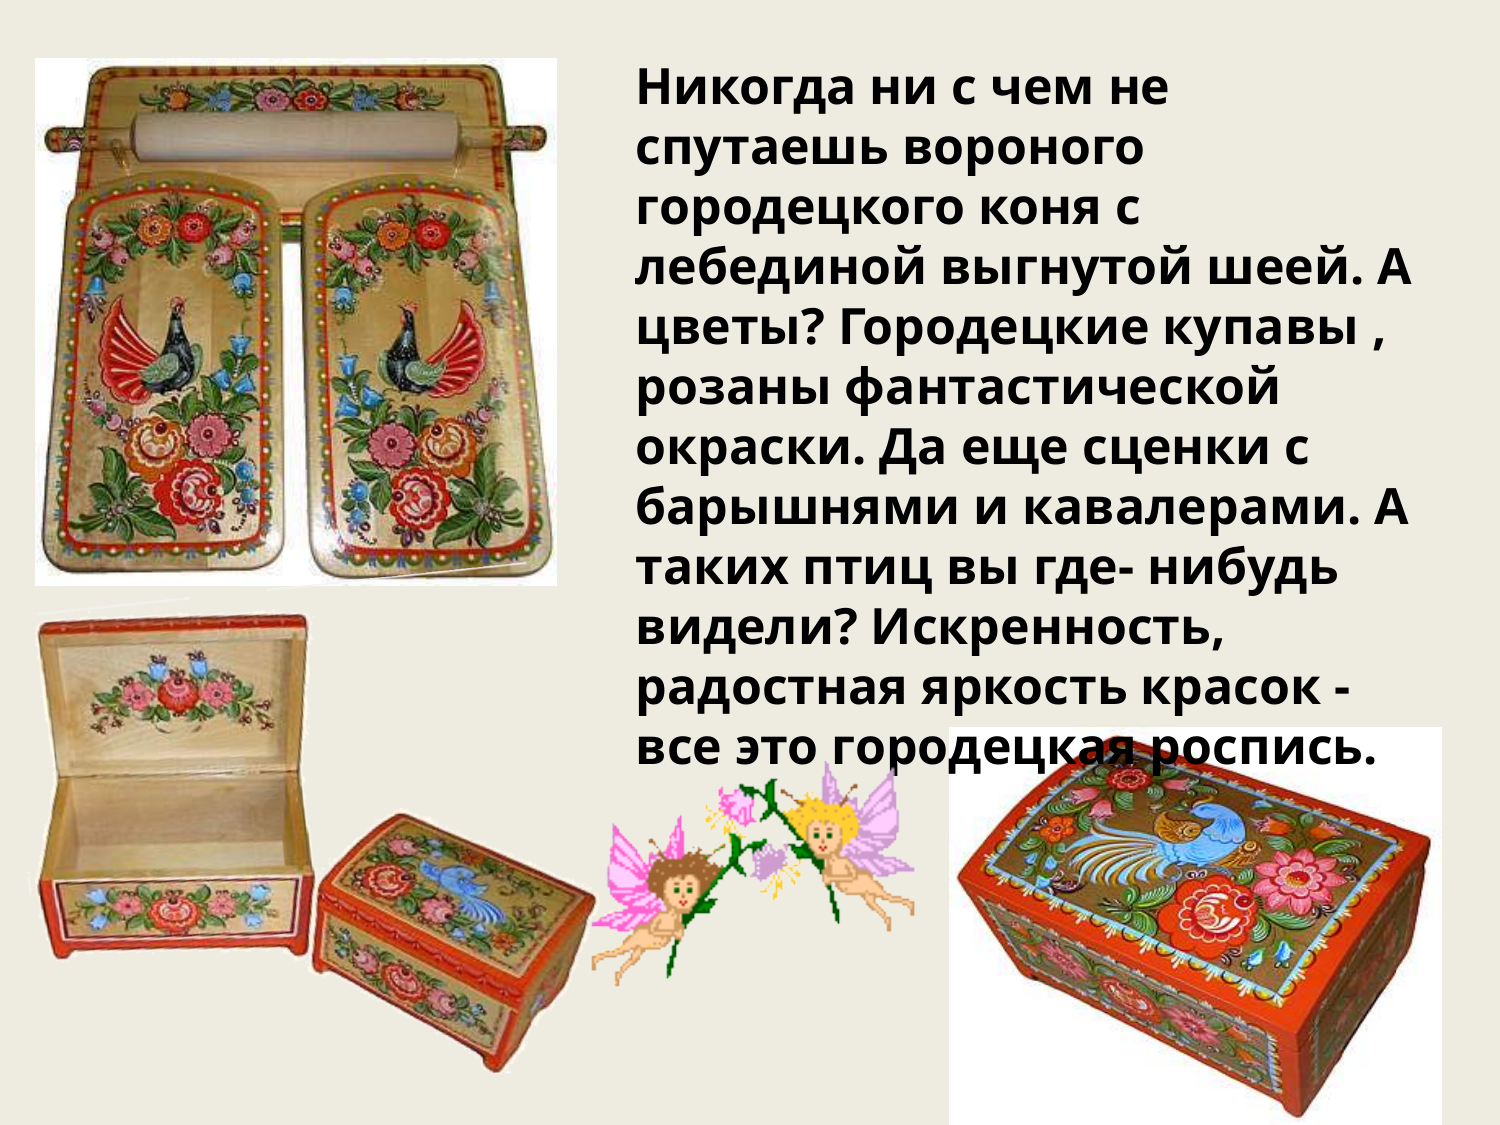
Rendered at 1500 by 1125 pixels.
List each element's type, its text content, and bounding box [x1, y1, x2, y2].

text_box Никогда ни с чем не спутаешь вороного городецкого коня с лебединой выгнутой шеей. А цветы? Городецкие купавы , розаны фантастической окраски. Да еще сценки с барышнями и кавалерами. А таких птиц вы где- нибудь видели? Искренность, радостная яркость красок - все это городецкая роспись. [621, 46, 1430, 766]
text_box [1124, 70, 1500, 130]
picture [2, 58, 926, 1124]
picture [949, 727, 1442, 1125]
